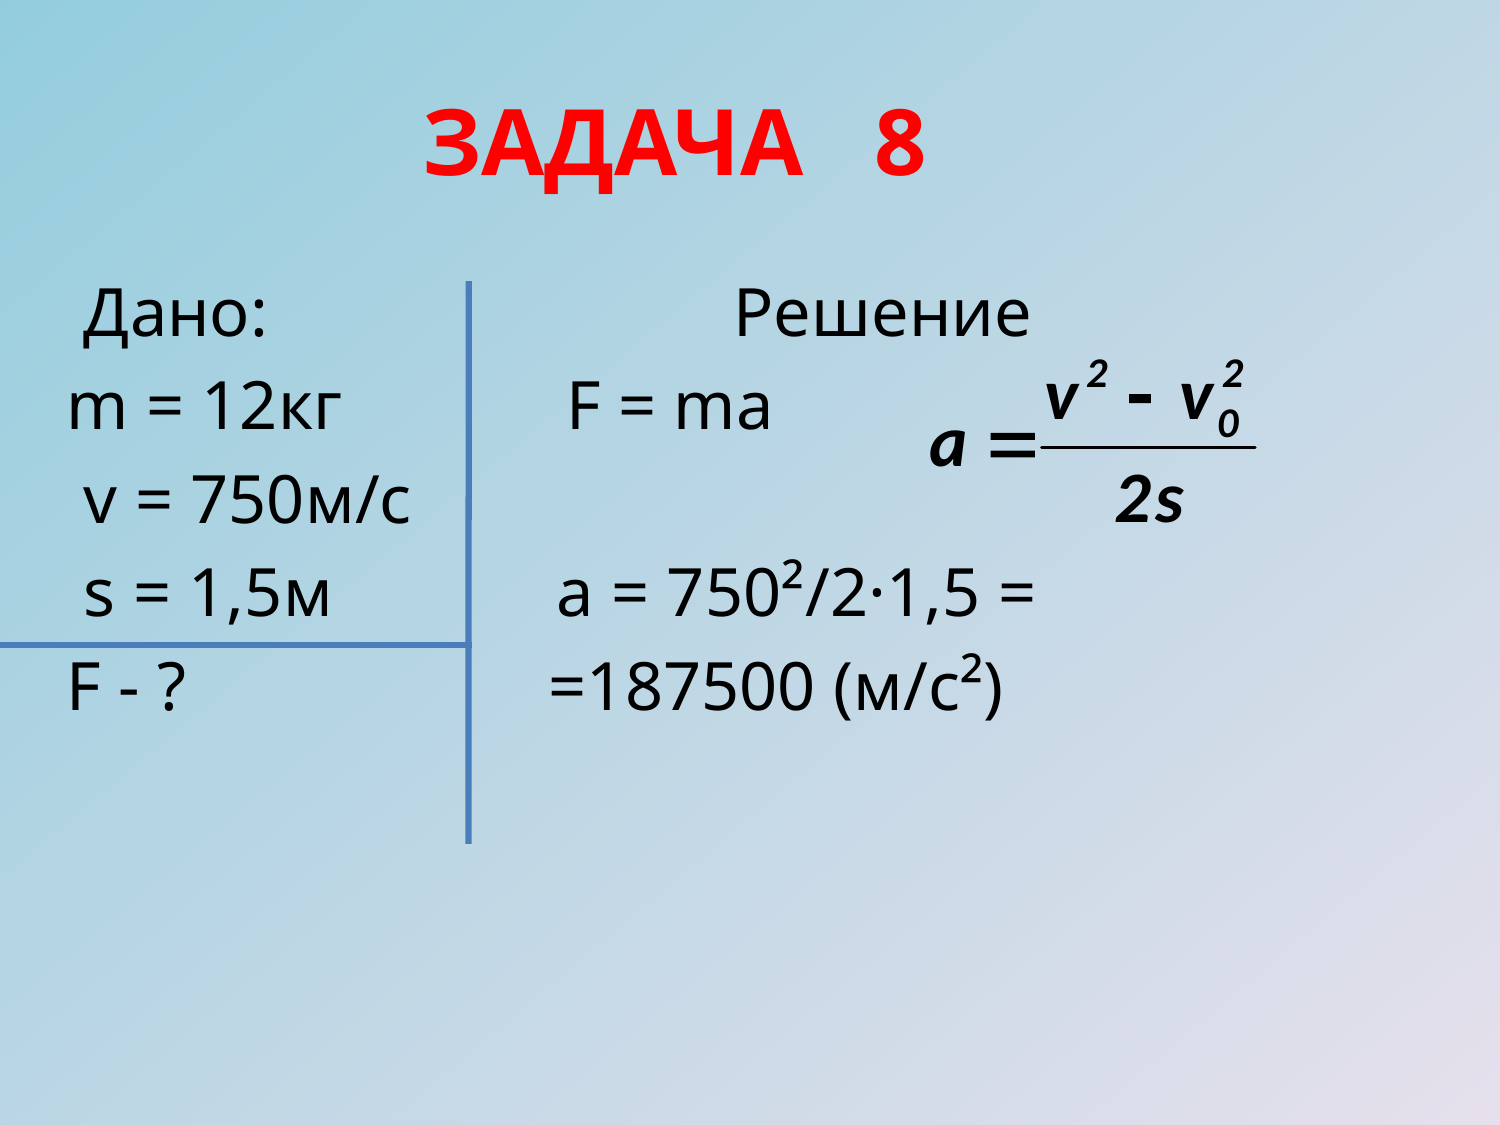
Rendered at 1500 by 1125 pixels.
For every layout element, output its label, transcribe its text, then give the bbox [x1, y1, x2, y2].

title ЗАДАЧА 8 [0, 45, 1350, 233]
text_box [919, 339, 1271, 540]
list Дано: Решение m = 12кг F = ma v = 750м/с s = 1,5м a = 750²/2·1,5 = F - ? =187500 (м/с²) [0, 262, 1350, 1005]
